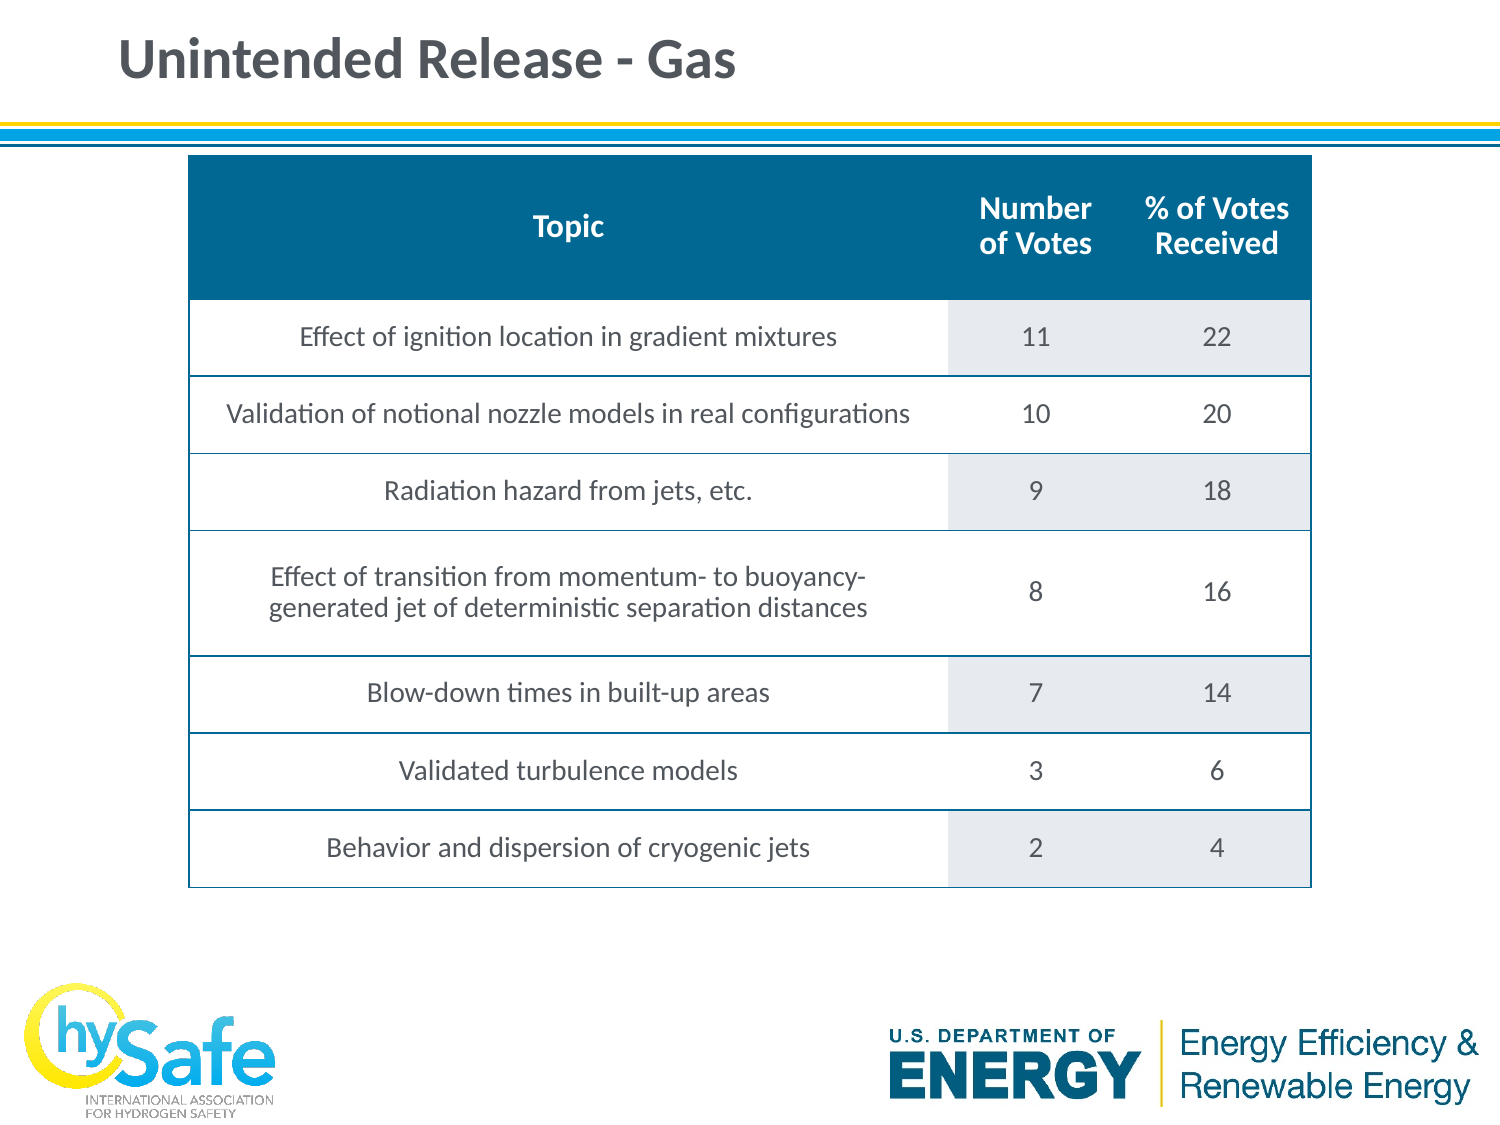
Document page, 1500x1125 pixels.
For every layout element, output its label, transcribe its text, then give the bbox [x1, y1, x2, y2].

table_cell 18 [1123, 454, 1310, 530]
table_cell 10 [948, 377, 1123, 453]
table_cell Effect of transition from momentum- to buoyancy- generated jet of deterministic separation distances [190, 531, 948, 655]
picture [24, 983, 275, 1118]
title Unintended Release - Gas [103, 0, 1397, 119]
table_cell 6 [1123, 734, 1310, 809]
table_header % of Votes Received [1123, 157, 1310, 298]
table_cell 4 [1123, 811, 1310, 887]
table_cell 7 [948, 657, 1123, 732]
table_cell Validated turbulence models [190, 734, 948, 809]
table_cell Behavior and dispersion of cryogenic jets [190, 811, 948, 887]
table_cell 22 [1123, 300, 1310, 375]
table_cell 3 [948, 734, 1123, 809]
table_cell 20 [1123, 377, 1310, 453]
table_cell Effect of ignition location in gradient mixtures [190, 300, 948, 375]
table_cell Validation of notional nozzle models in real configurations [190, 377, 948, 453]
table_cell 14 [1123, 657, 1310, 732]
table_cell Blow-down times in built-up areas [190, 657, 948, 732]
table_cell 8 [948, 531, 1123, 655]
picture [890, 1020, 1479, 1107]
table_cell Radiation hazard from jets, etc. [190, 454, 948, 530]
table_cell 16 [1123, 531, 1310, 655]
table_cell 2 [948, 811, 1123, 887]
table_header Topic [190, 157, 948, 298]
table_cell 9 [948, 454, 1123, 530]
table_cell 11 [948, 300, 1123, 375]
table_header Number of Votes [948, 157, 1123, 298]
